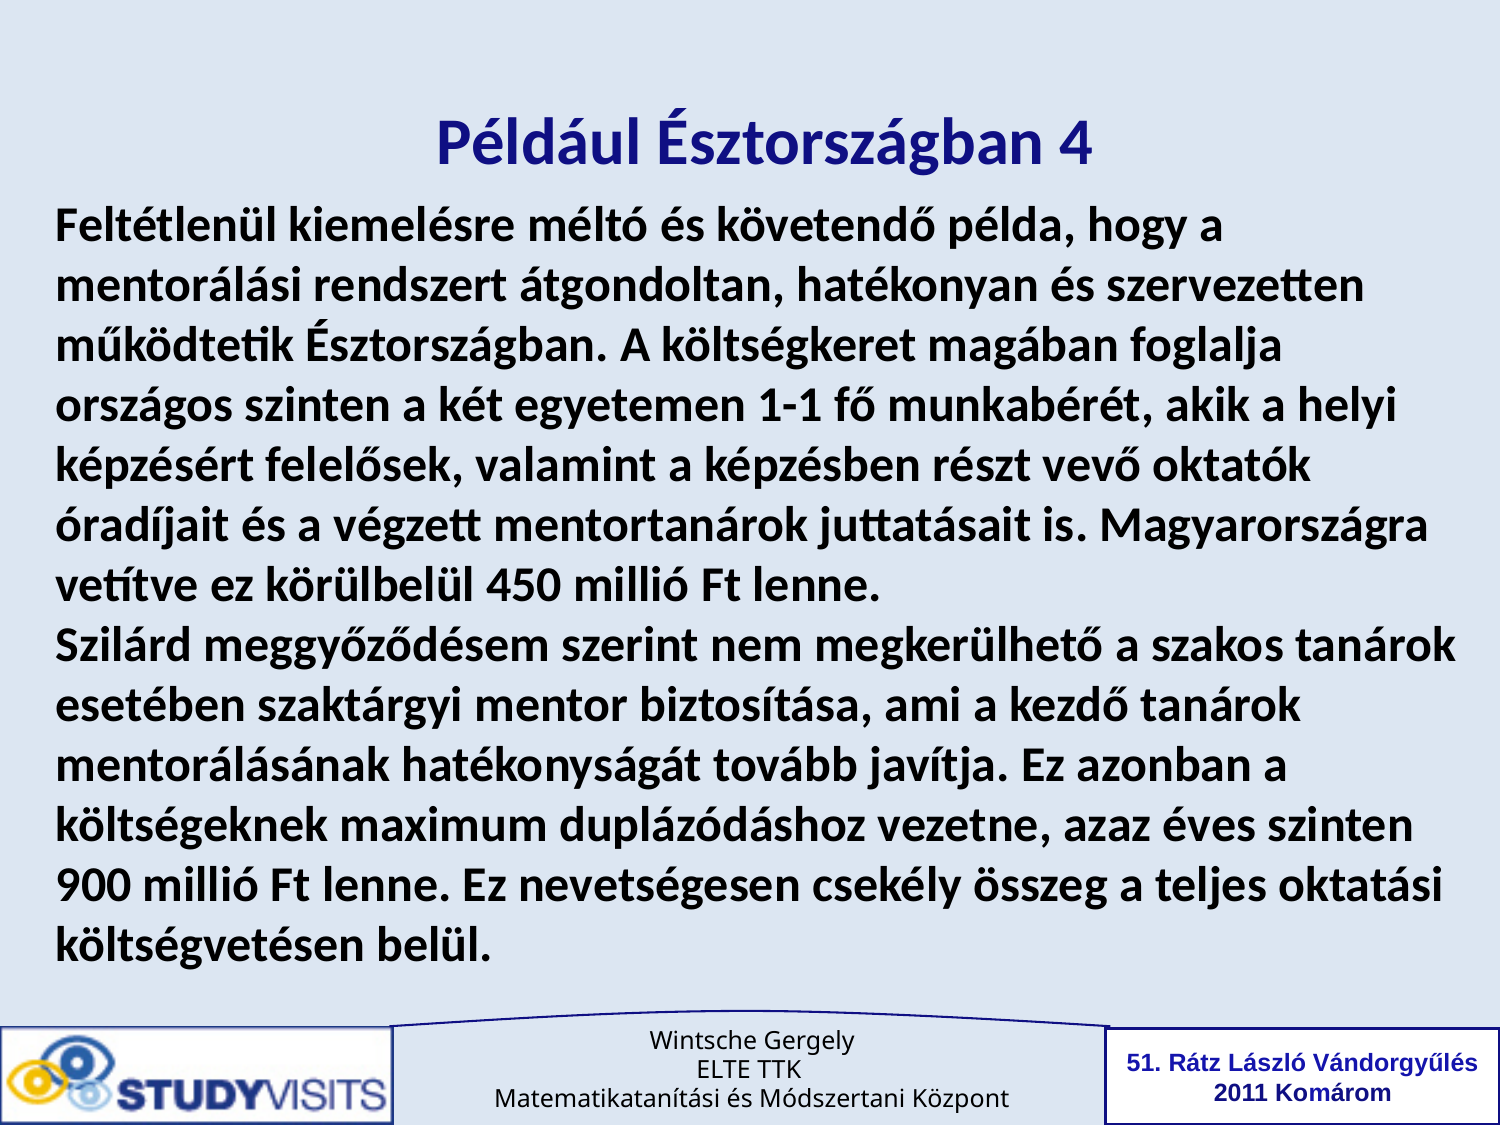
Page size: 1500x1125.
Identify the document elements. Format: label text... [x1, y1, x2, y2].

picture [0, 1026, 394, 1125]
text_box 51. Rátz László Vándorgyűlés 2011 Komárom [1105, 1028, 1500, 1125]
text_box Wintsche Gergely ELTE TTK Matematikatanítási és Módszertani Központ [399, 1027, 1105, 1124]
text_box [394, 1010, 1111, 1028]
text_box Feltétlenül kiemelésre méltó és követendő példa, hogy a mentorálási rendszert átgondoltan, hatékonyan és szervezetten működtetik Észtországban. A költségkeret magában foglalja országos szinten a két egyetemen 1-1 fő munkabérét, akik a helyi képzésért felelősek, valamint a képzésben részt vevő oktatók óradíjait és a végzett mentortanárok juttatásait is. Magyarországra vetítve ez körülbelül 450 millió Ft lenne. Szilárd meggyőződésem szerint nem megkerülhető a szakos tanárok esetében szaktárgyi mentor biztosítása, ami a kezdő tanárok mentorálásának hatékonyságát tovább javítja. Ez azonban a költségeknek maximum duplázódáshoz vezetne, azaz éves szinten 900 millió Ft lenne. Ez nevetségesen csekély összeg a teljes oktatási költségvetésen belül. [41, 184, 1483, 976]
title Például Észtországban 4 [91, 89, 1439, 184]
